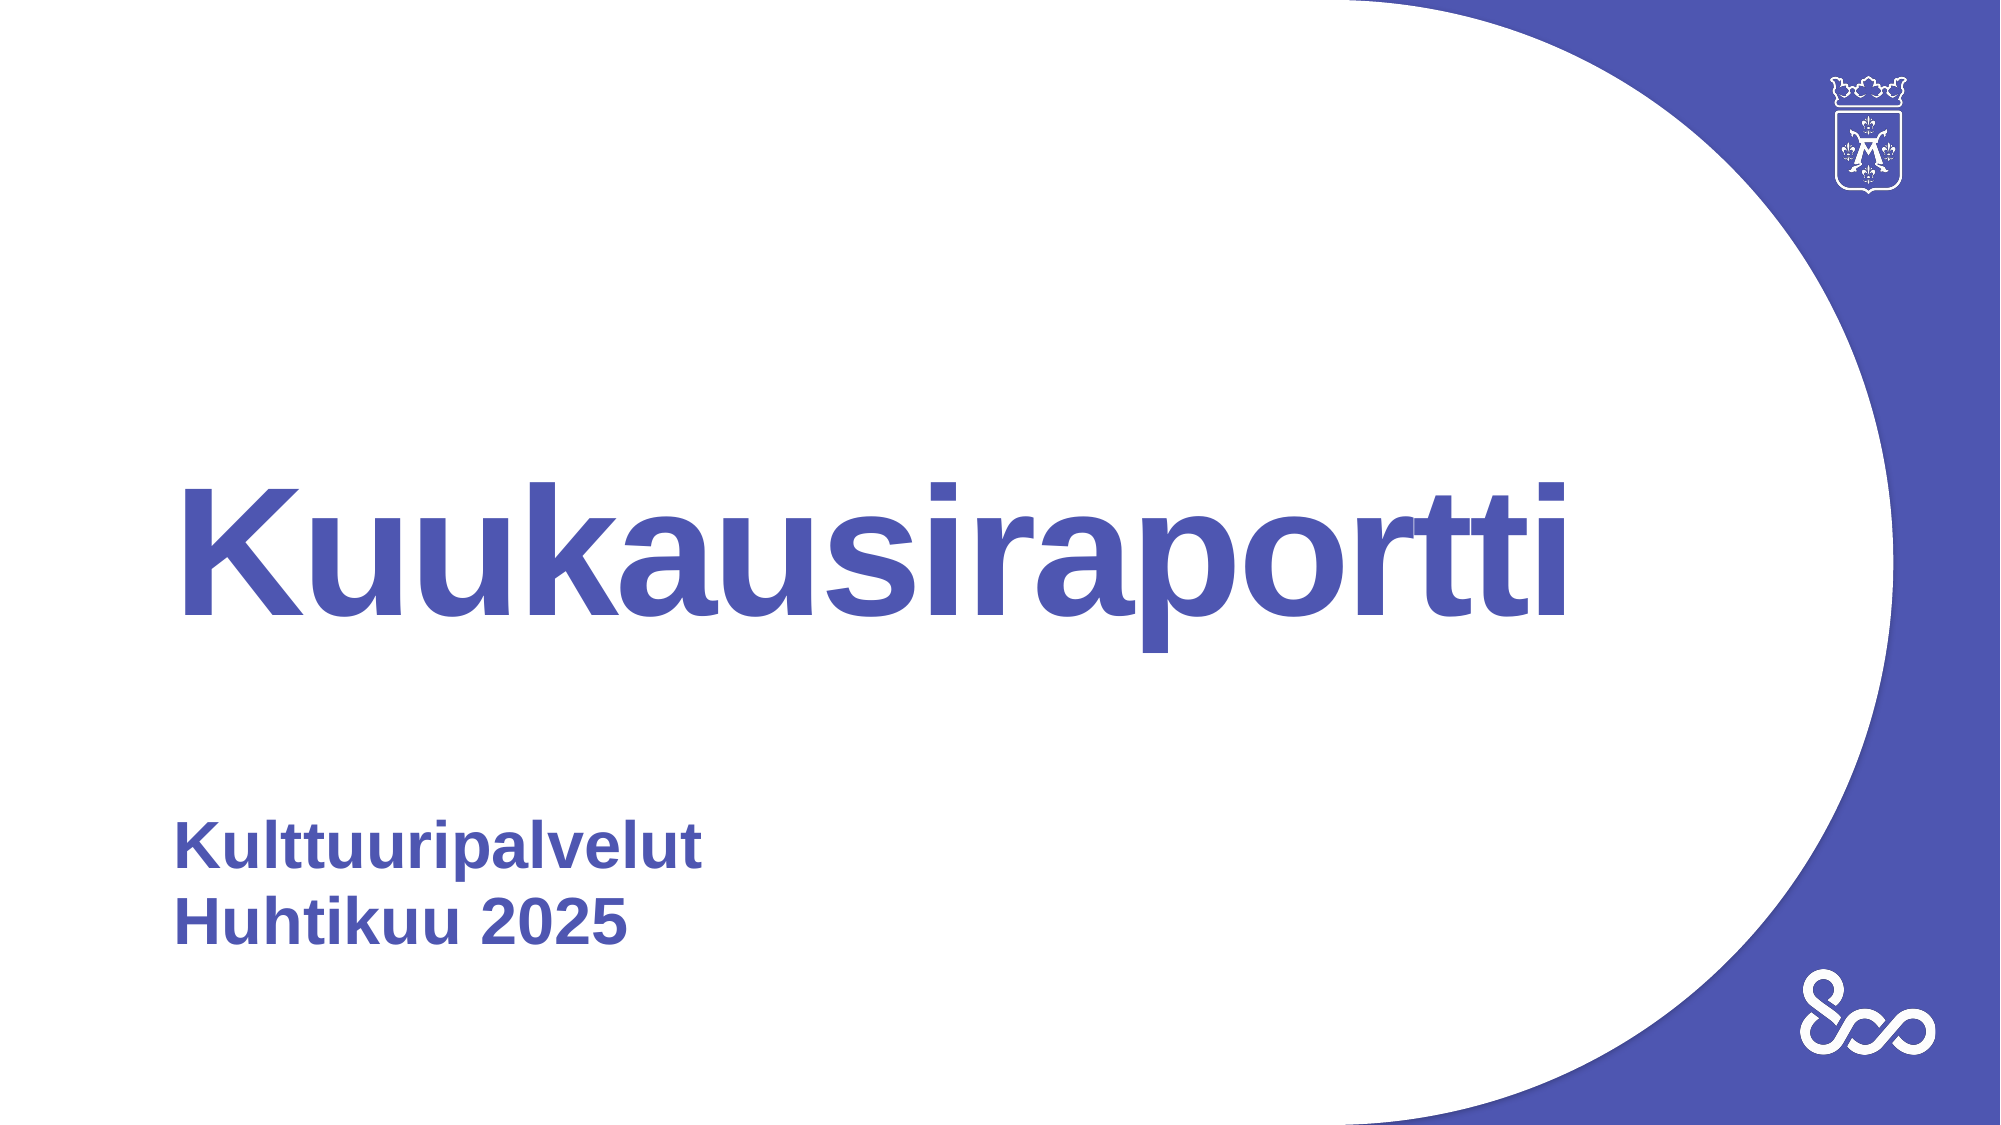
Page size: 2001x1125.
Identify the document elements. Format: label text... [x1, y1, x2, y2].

title Kuukausiraportti [173, 333, 1738, 792]
subtitle Kulttuuripalvelut Huhtikuu 2025 [173, 807, 1555, 889]
picture [1800, 969, 1936, 1055]
picture [1830, 76, 1907, 194]
